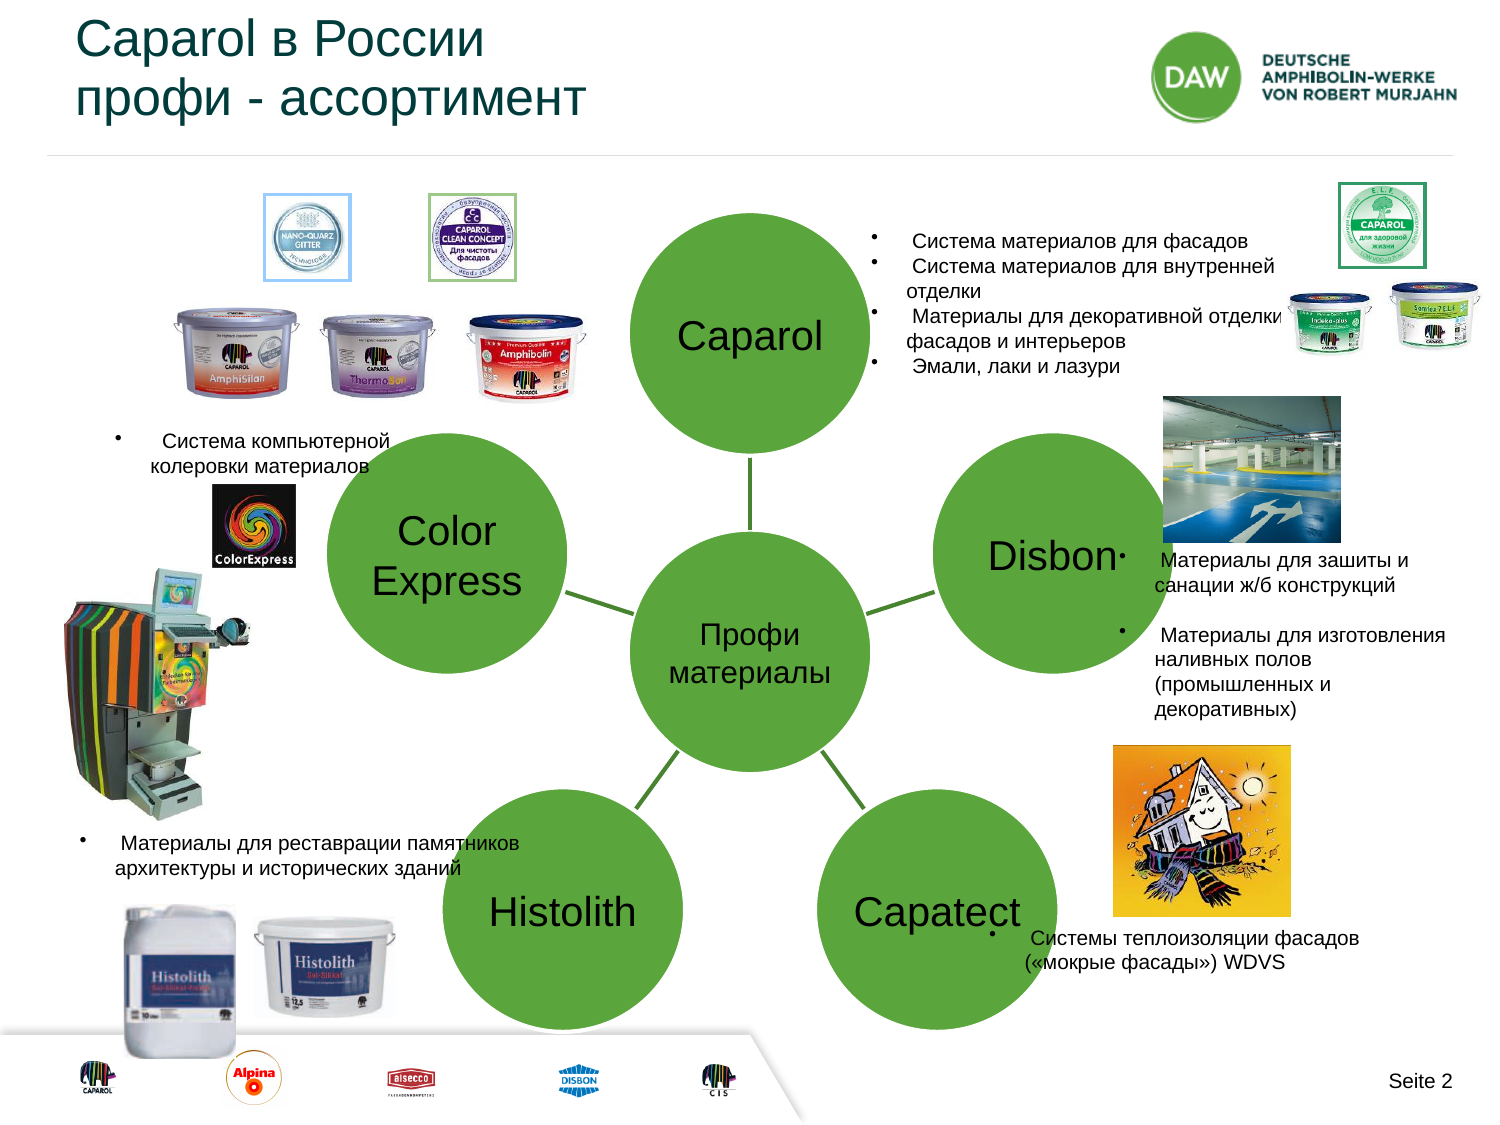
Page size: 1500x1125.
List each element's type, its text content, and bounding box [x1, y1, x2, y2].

picture [312, 310, 444, 401]
picture [170, 302, 302, 401]
picture [692, 1054, 748, 1103]
picture [549, 1054, 607, 1104]
picture [1112, 745, 1291, 918]
picture [253, 916, 396, 1018]
picture [430, 195, 514, 280]
picture [64, 484, 296, 821]
picture [1163, 395, 1341, 543]
picture [454, 302, 597, 412]
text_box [0, 207, 1500, 1036]
picture [1340, 184, 1424, 266]
title Caparol в России профи - ассортимент [74, 8, 1426, 197]
picture [1381, 279, 1483, 352]
picture [265, 196, 349, 280]
picture [376, 1056, 449, 1105]
picture [1281, 290, 1377, 359]
picture [71, 904, 287, 1109]
